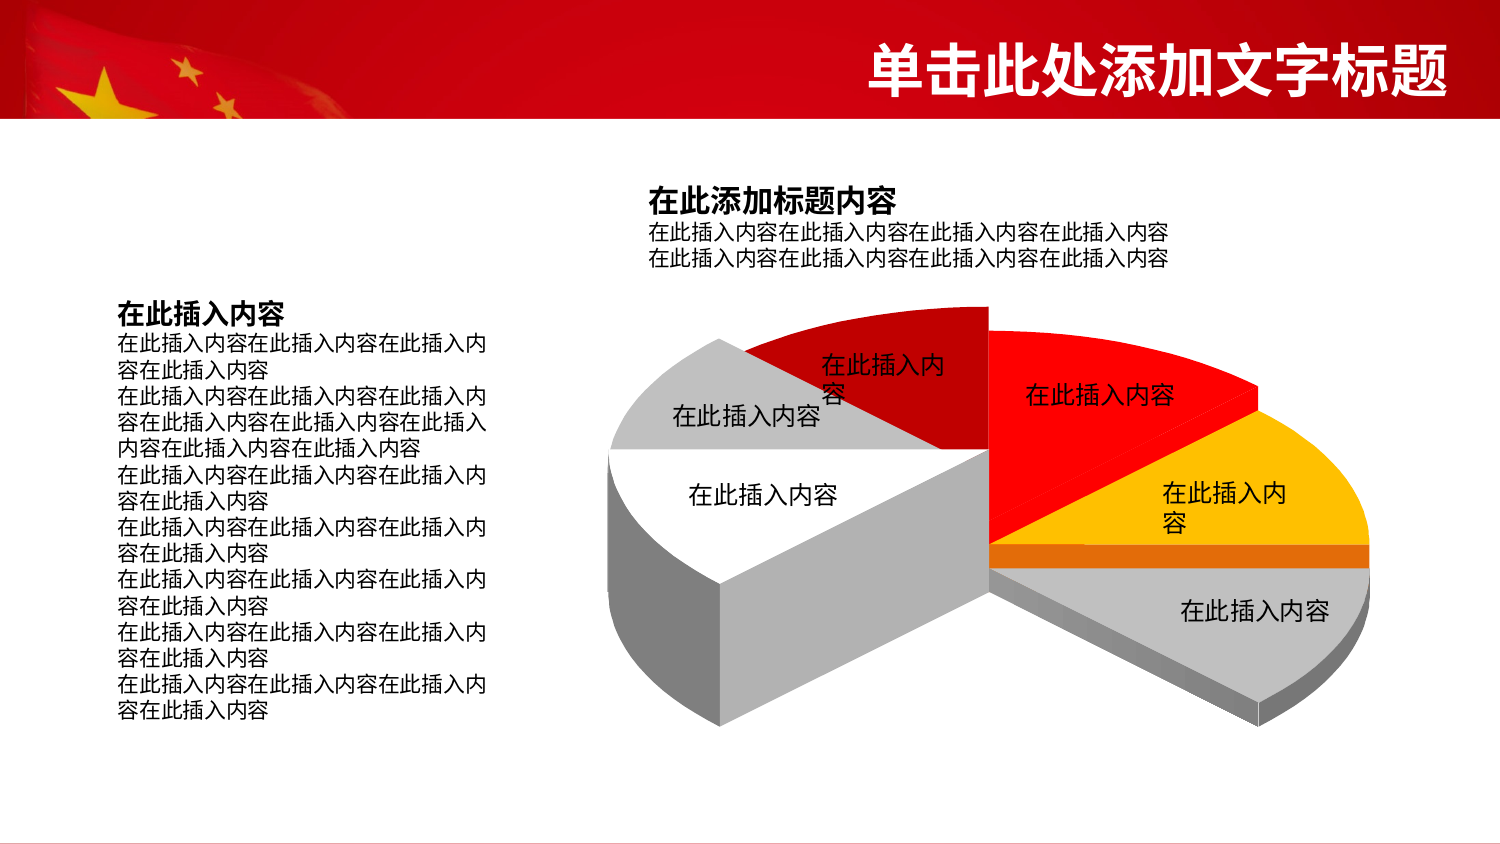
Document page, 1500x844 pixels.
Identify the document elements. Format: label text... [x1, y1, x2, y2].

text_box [989, 568, 1370, 727]
text_box 在此添加标题内容 在此插入内容在此插入内容在此插入内容在此插入内容 在此插入内容在此插入内容在此插入内容在此插入内容 [633, 173, 1186, 279]
text_box [139, 20, 544, 89]
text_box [608, 449, 990, 727]
picture [0, 0, 1500, 118]
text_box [988, 330, 1259, 410]
text_box 在此插入内容 在此插入内容在此插入内容在此插入内容在此插入内容 在此插入内容在此插入内容在此插入内容在此插入内容在此插入内容在此插入内容在此插入内容在此插入内容 在此插入内容在此插入内容在此插入内容在此插入内容 在此插入内容在此插入内容在此插入内容在此插入内容 在此插入内容在此插入内容在此插入内容在此插入内容 在此插入内容在此插入内容在此插入内容在此插入内容 在此插入内容在此插入内容在此插入内容在此插入内容 [102, 289, 520, 757]
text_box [719, 306, 989, 338]
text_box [607, 338, 989, 592]
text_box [988, 410, 1370, 568]
